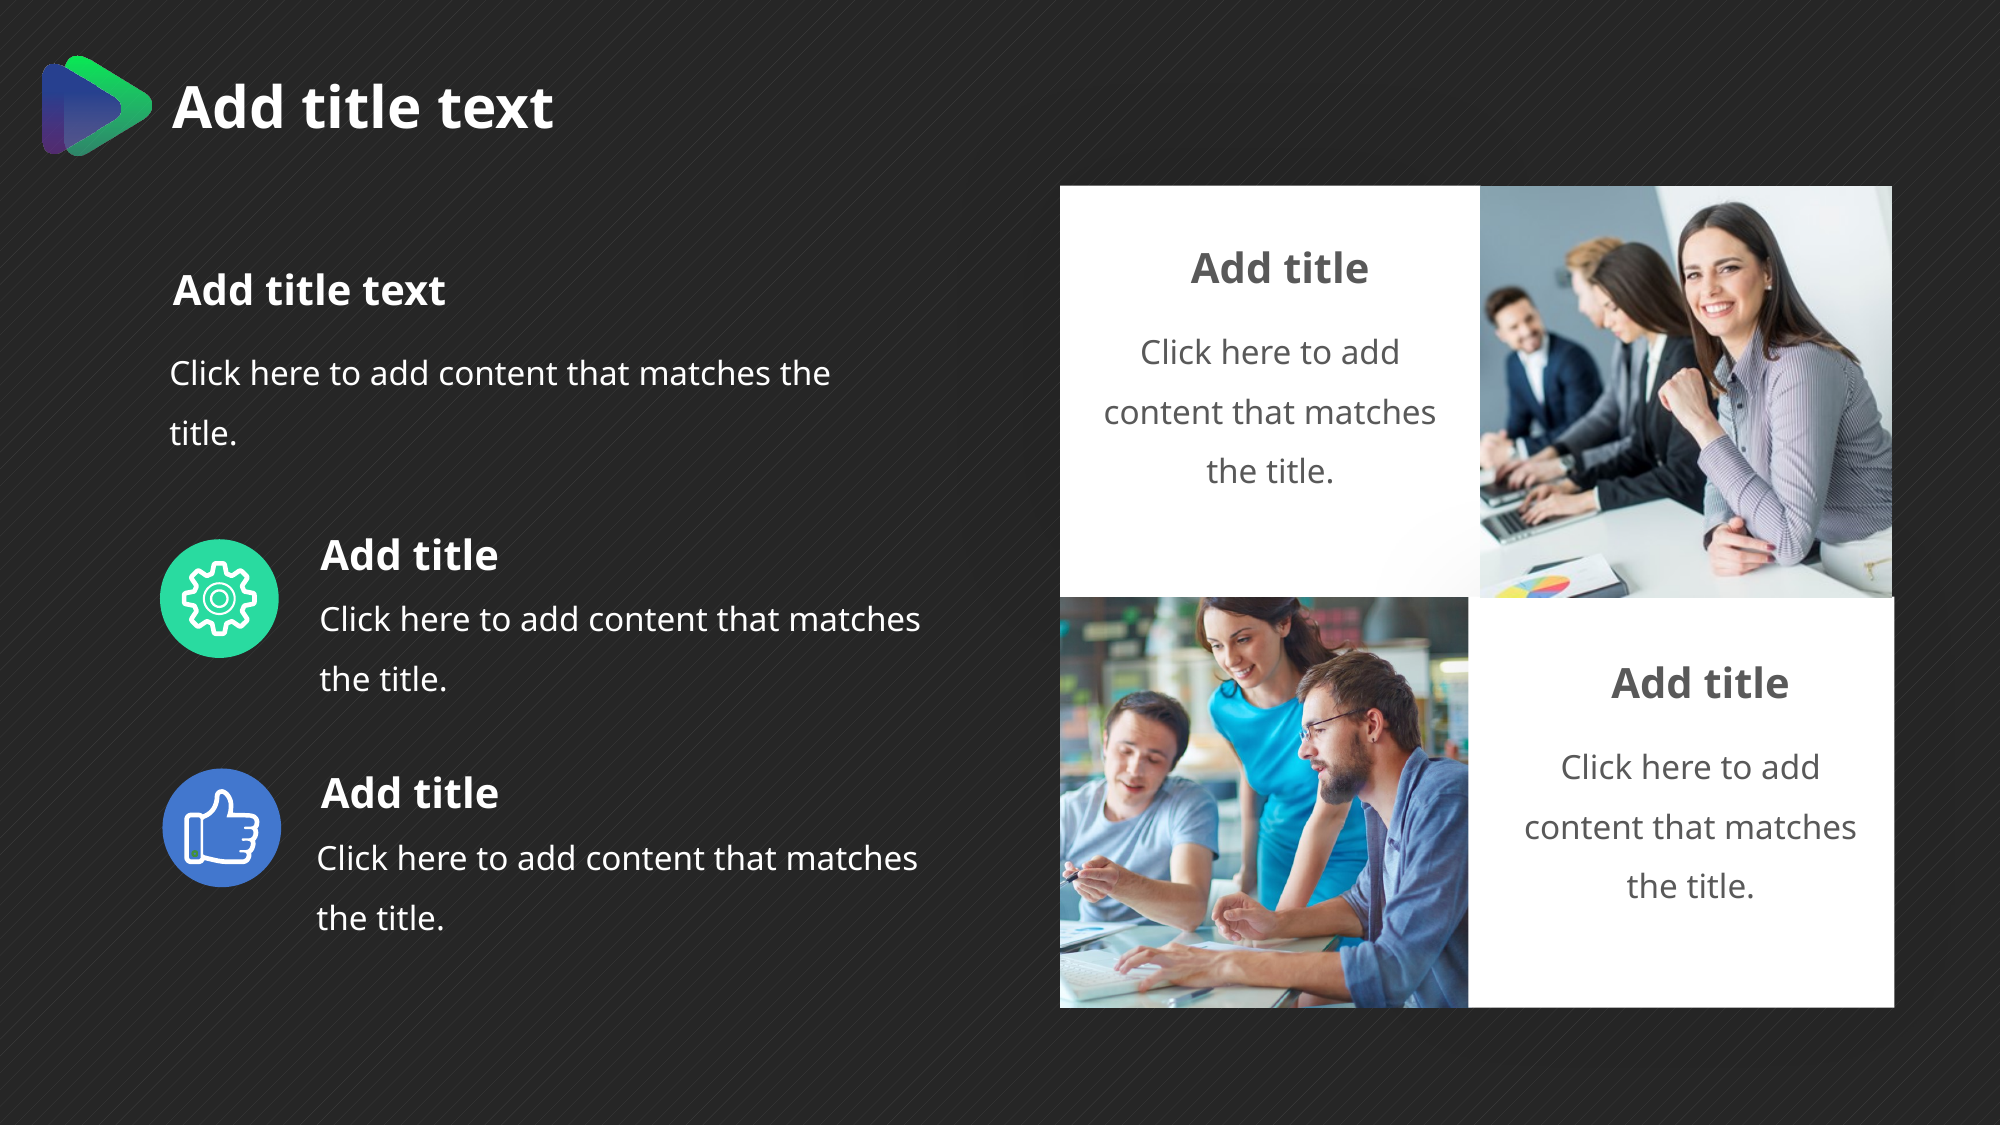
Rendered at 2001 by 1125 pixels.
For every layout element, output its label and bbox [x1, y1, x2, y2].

text_box [1060, 185, 1895, 1008]
text_box [154, 256, 904, 454]
text_box [42, 55, 590, 156]
text_box [162, 759, 962, 940]
text_box [160, 521, 950, 701]
